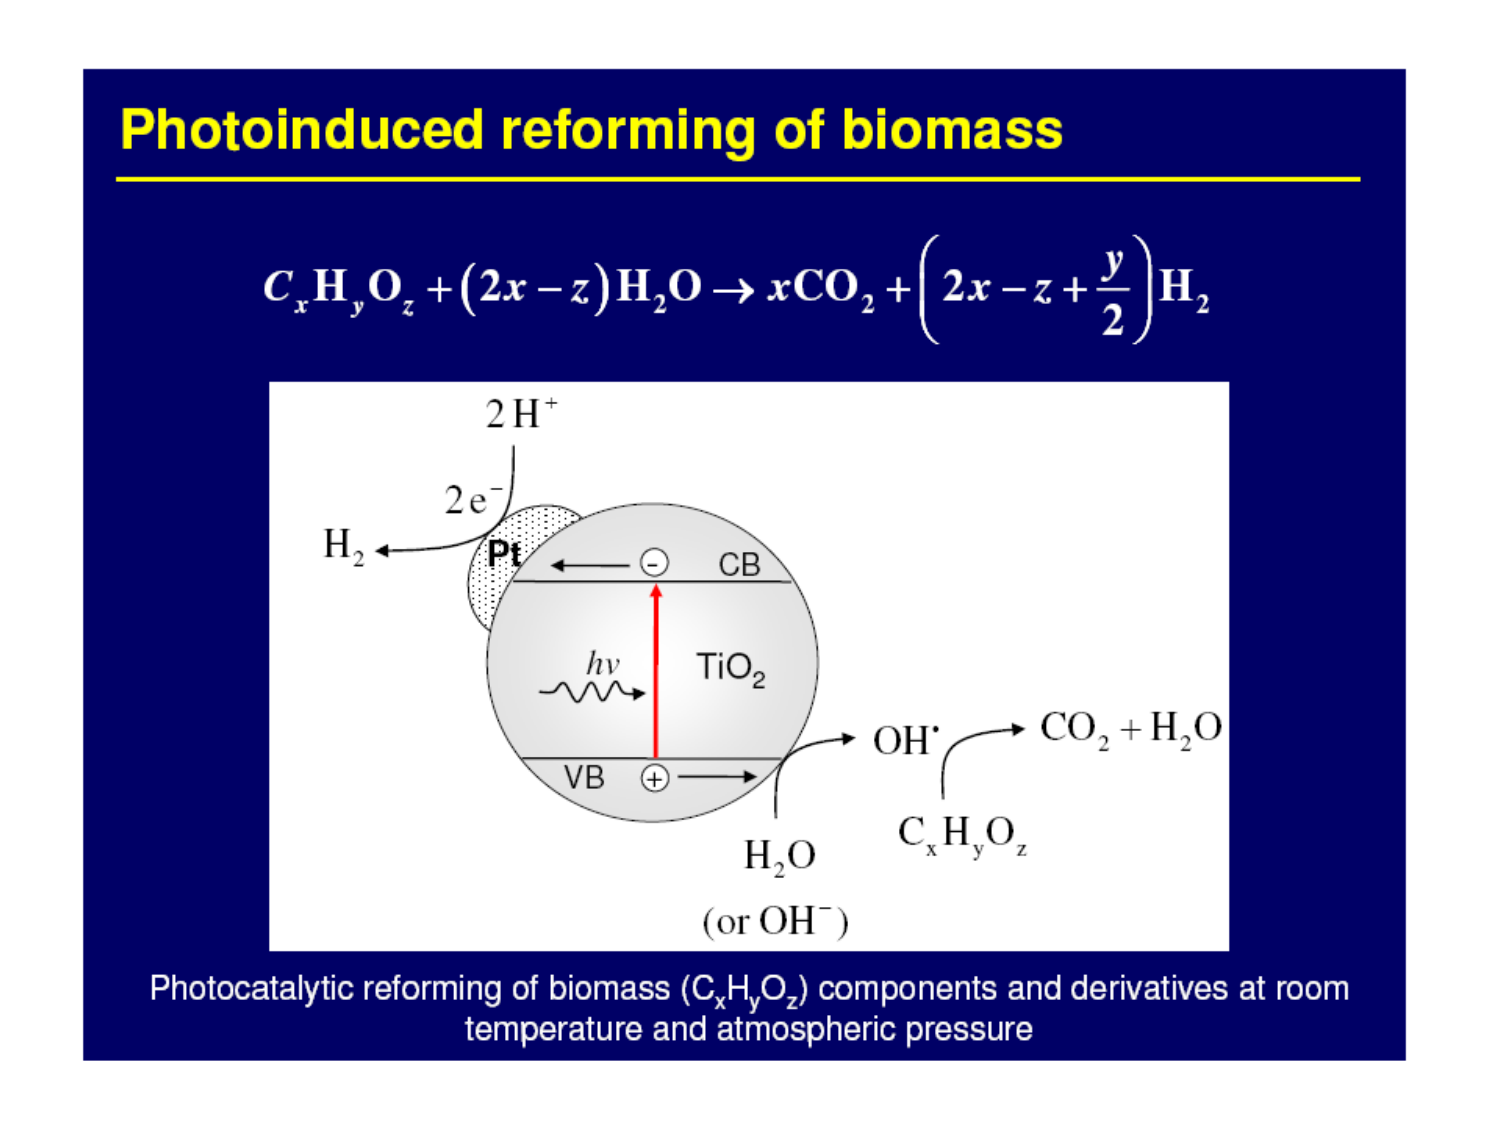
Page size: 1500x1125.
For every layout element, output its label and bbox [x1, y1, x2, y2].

picture [60, 38, 1440, 1087]
